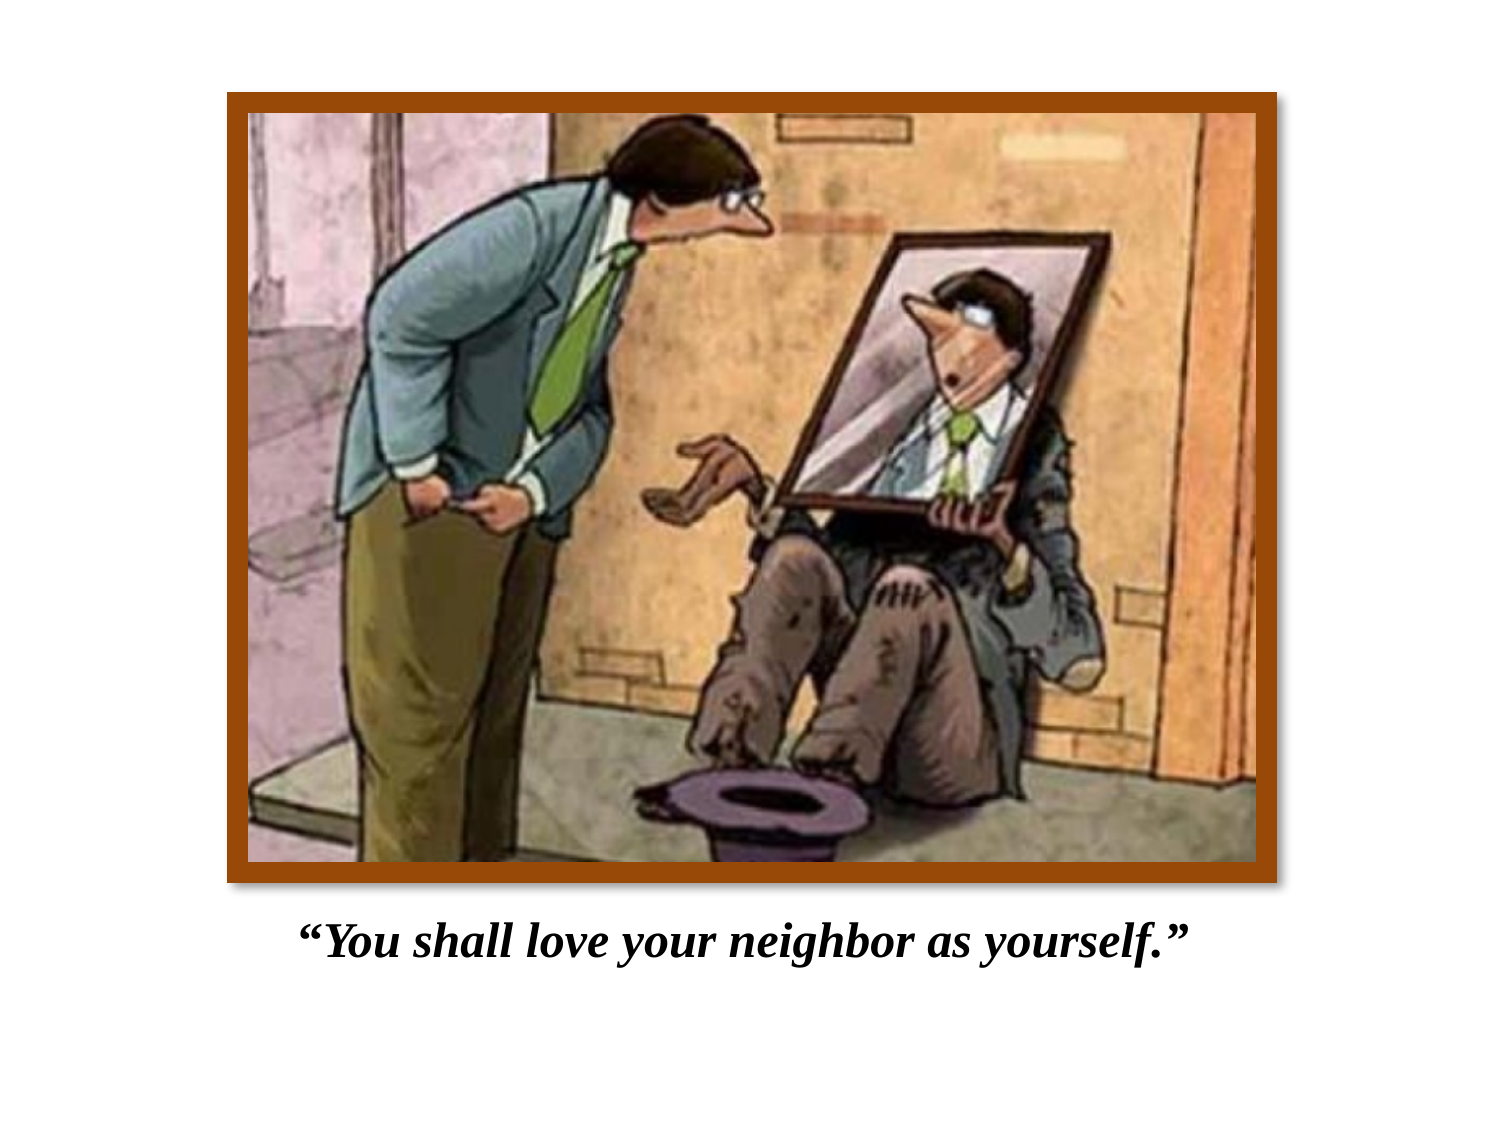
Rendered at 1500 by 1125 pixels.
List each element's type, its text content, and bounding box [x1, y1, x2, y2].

text_box “You shall love your neighbor as yourself.” [0, 899, 1500, 975]
picture [247, 112, 1257, 863]
